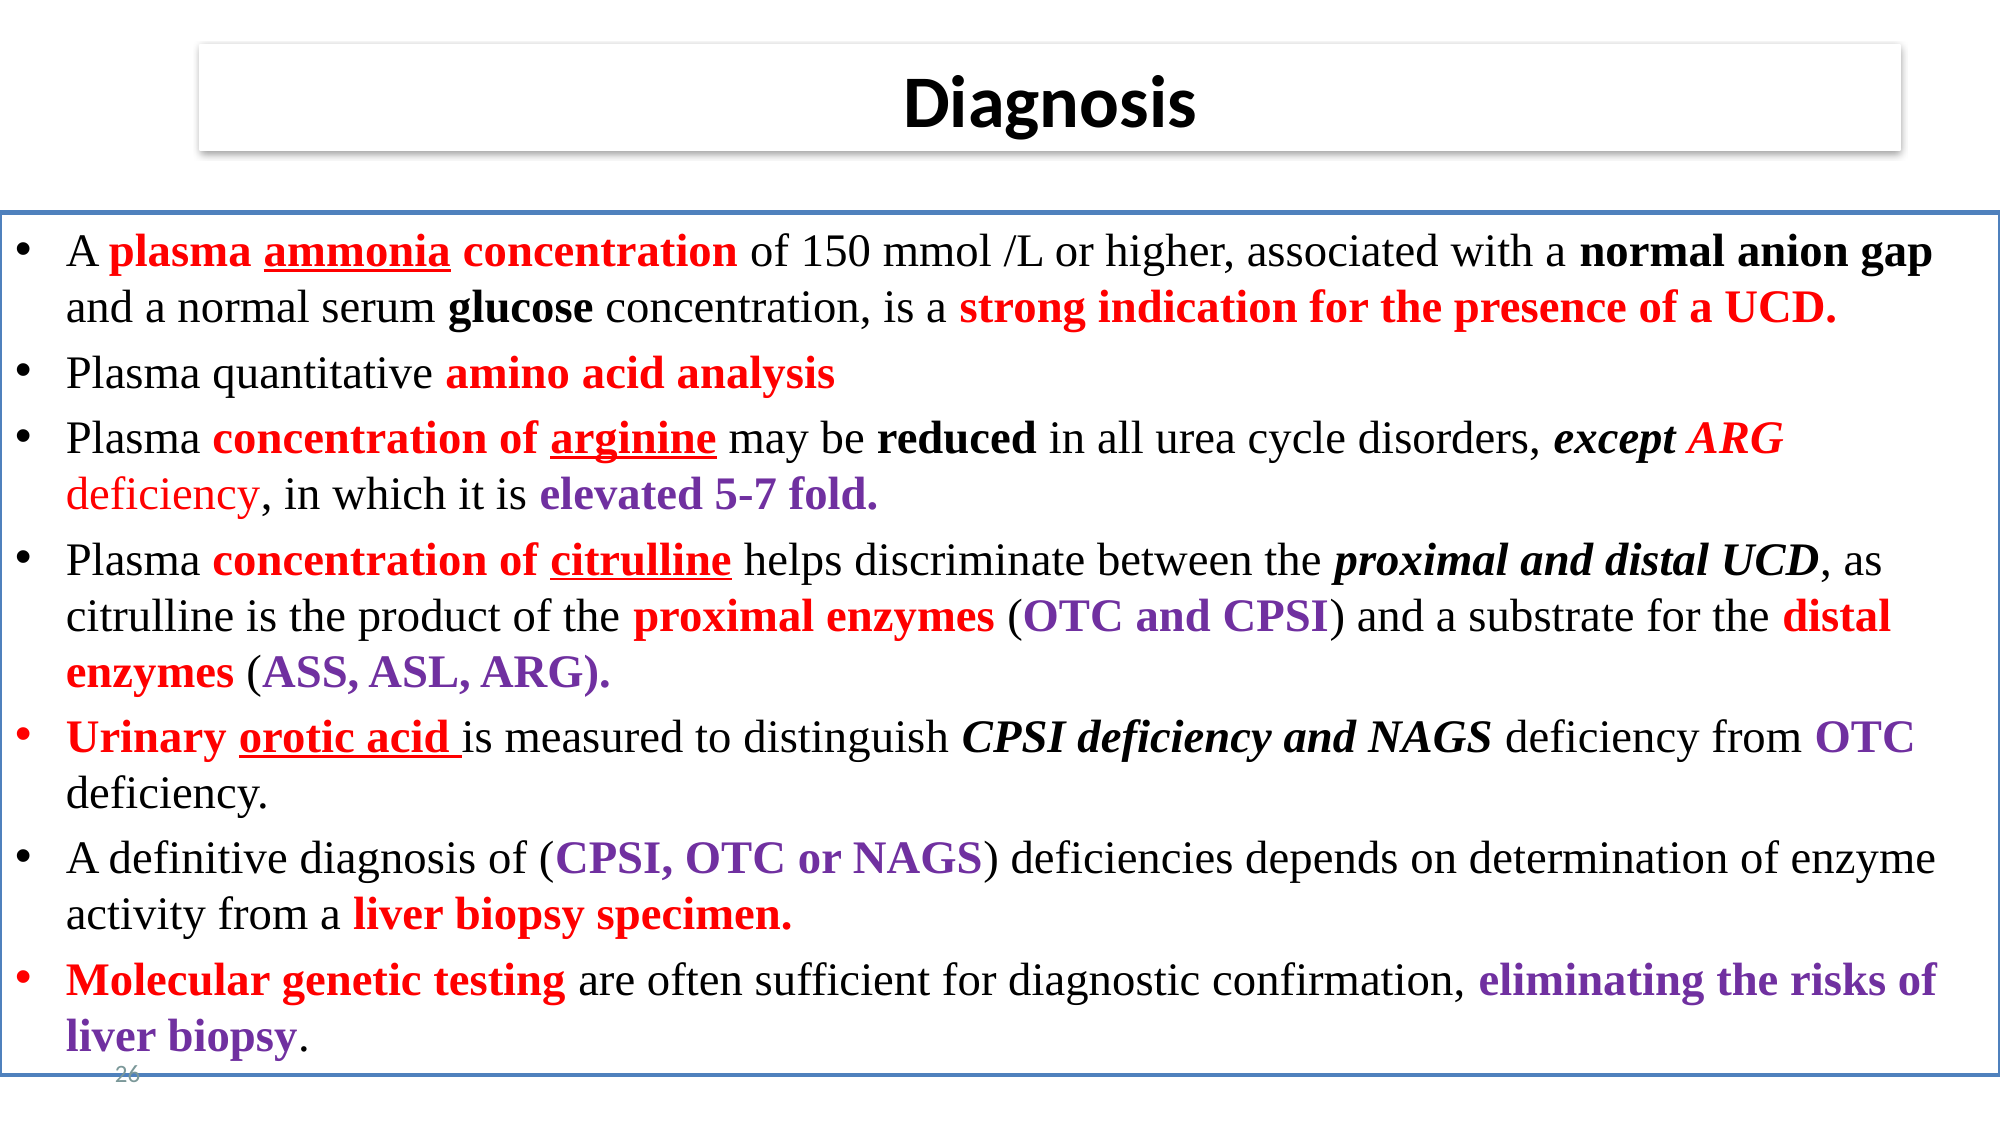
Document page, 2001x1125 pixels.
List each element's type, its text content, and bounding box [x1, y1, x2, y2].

title Diagnosis [199, 44, 1901, 151]
list A plasma ammonia concentration of 150 mmol /L or higher, associated with a normal anion gap and a normal serum glucose concentration, is a strong indication for the presence of a UCD. Plasma quantitative amino acid analysis Plasma concentration of arginine may be reduced in all urea cycle disorders, except ARG deficiency, in which it is elevated 5-7 fold. Plasma concentration of citrulline helps discriminate between the proximal and distal UCD, as citrulline is the product of the proximal enzymes (OTC and CPSI) and a substrate for the distal enzymes (ASS, ASL, ARG). Urinary orotic acid is measured to distinguish CPSI deficiency and NAGS deficiency from OTC deficiency. A definitive diagnosis of (CPSI, OTC or NAGS) deficiencies depends on determination of enzyme activity from a liver biopsy specimen. Molecular genetic testing are often sufficient for diagnostic confirmation, eliminating the risks of liver biopsy. [0, 210, 2000, 1077]
slide_number 26 [99, 1042, 567, 1103]
